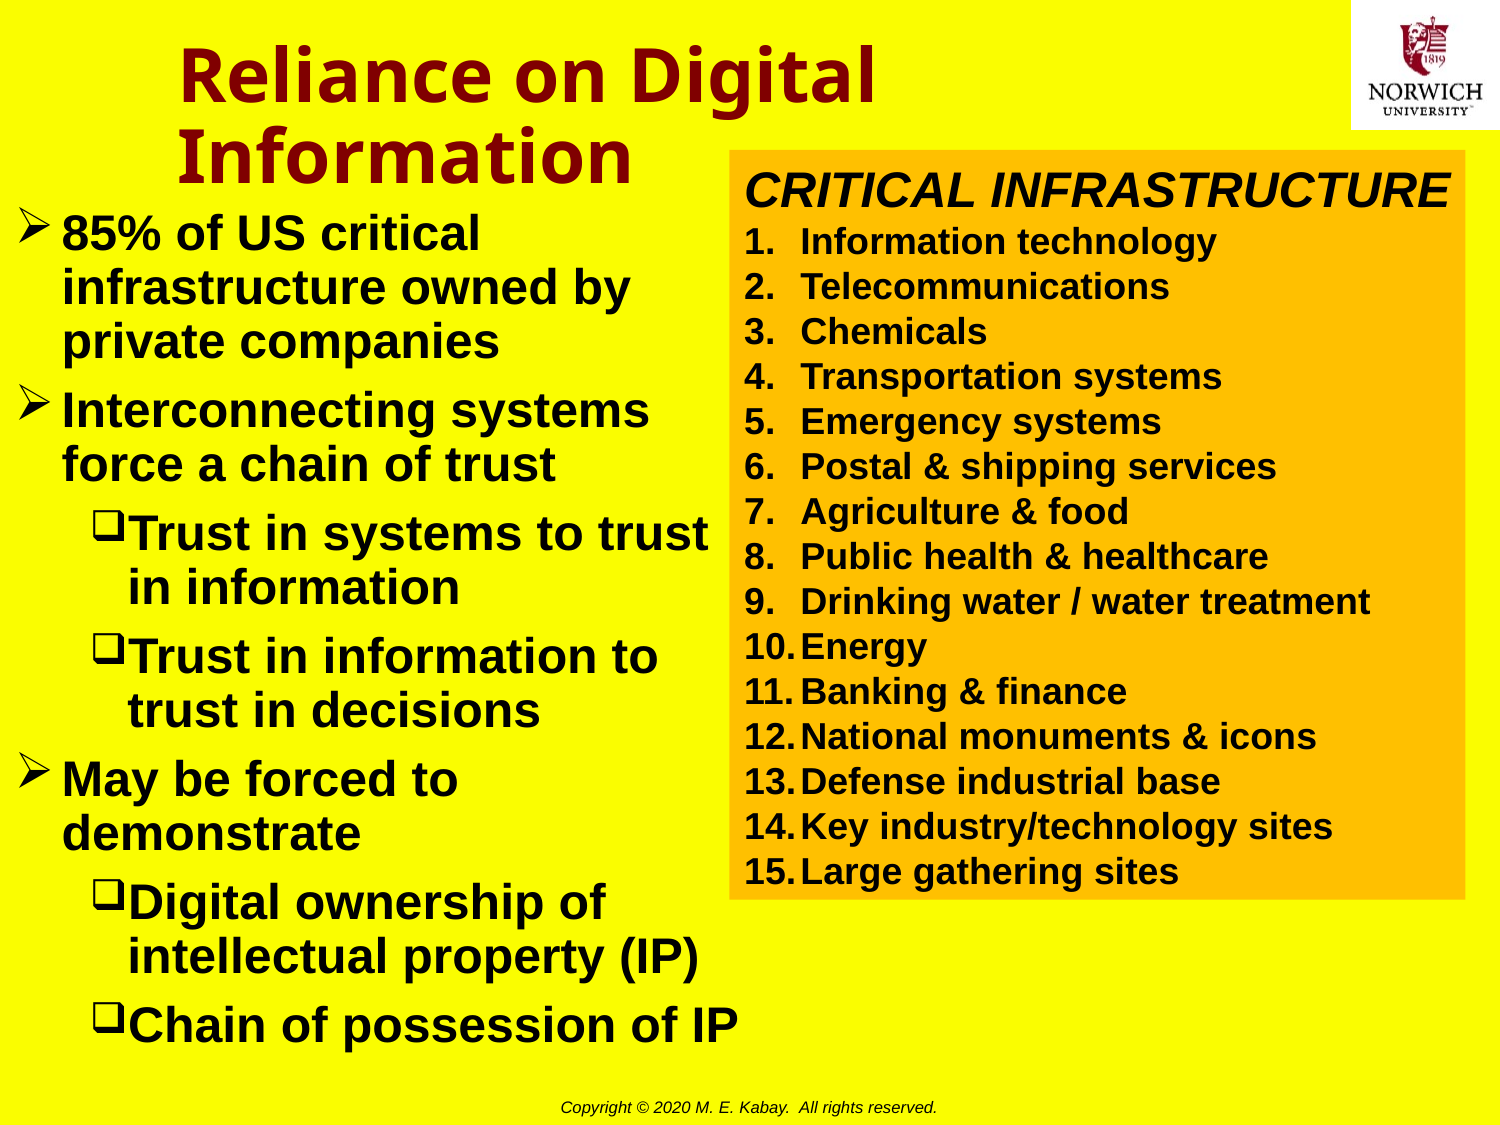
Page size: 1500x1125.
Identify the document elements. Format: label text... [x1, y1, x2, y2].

picture [1351, 0, 1500, 130]
title Reliance on Digital Information [161, 24, 1339, 199]
text_box CRITICAL INFRASTRUCTURE Information technology Telecommunications Chemicals Transportation systems Emergency systems Postal & shipping services Agriculture & food Public health & healthcare Drinking water / water treatment Energy Banking & finance National monuments & icons Defense industrial base Key industry/technology sites Large gathering sites [729, 149, 1466, 900]
list 85% of US critical infrastructure owned by private companies Interconnecting systems force a chain of trust Trust in systems to trust in information Trust in information to trust in decisions May be forced to demonstrate Digital ownership of intellectual property (IP) Chain of possession of IP [0, 199, 1426, 1076]
